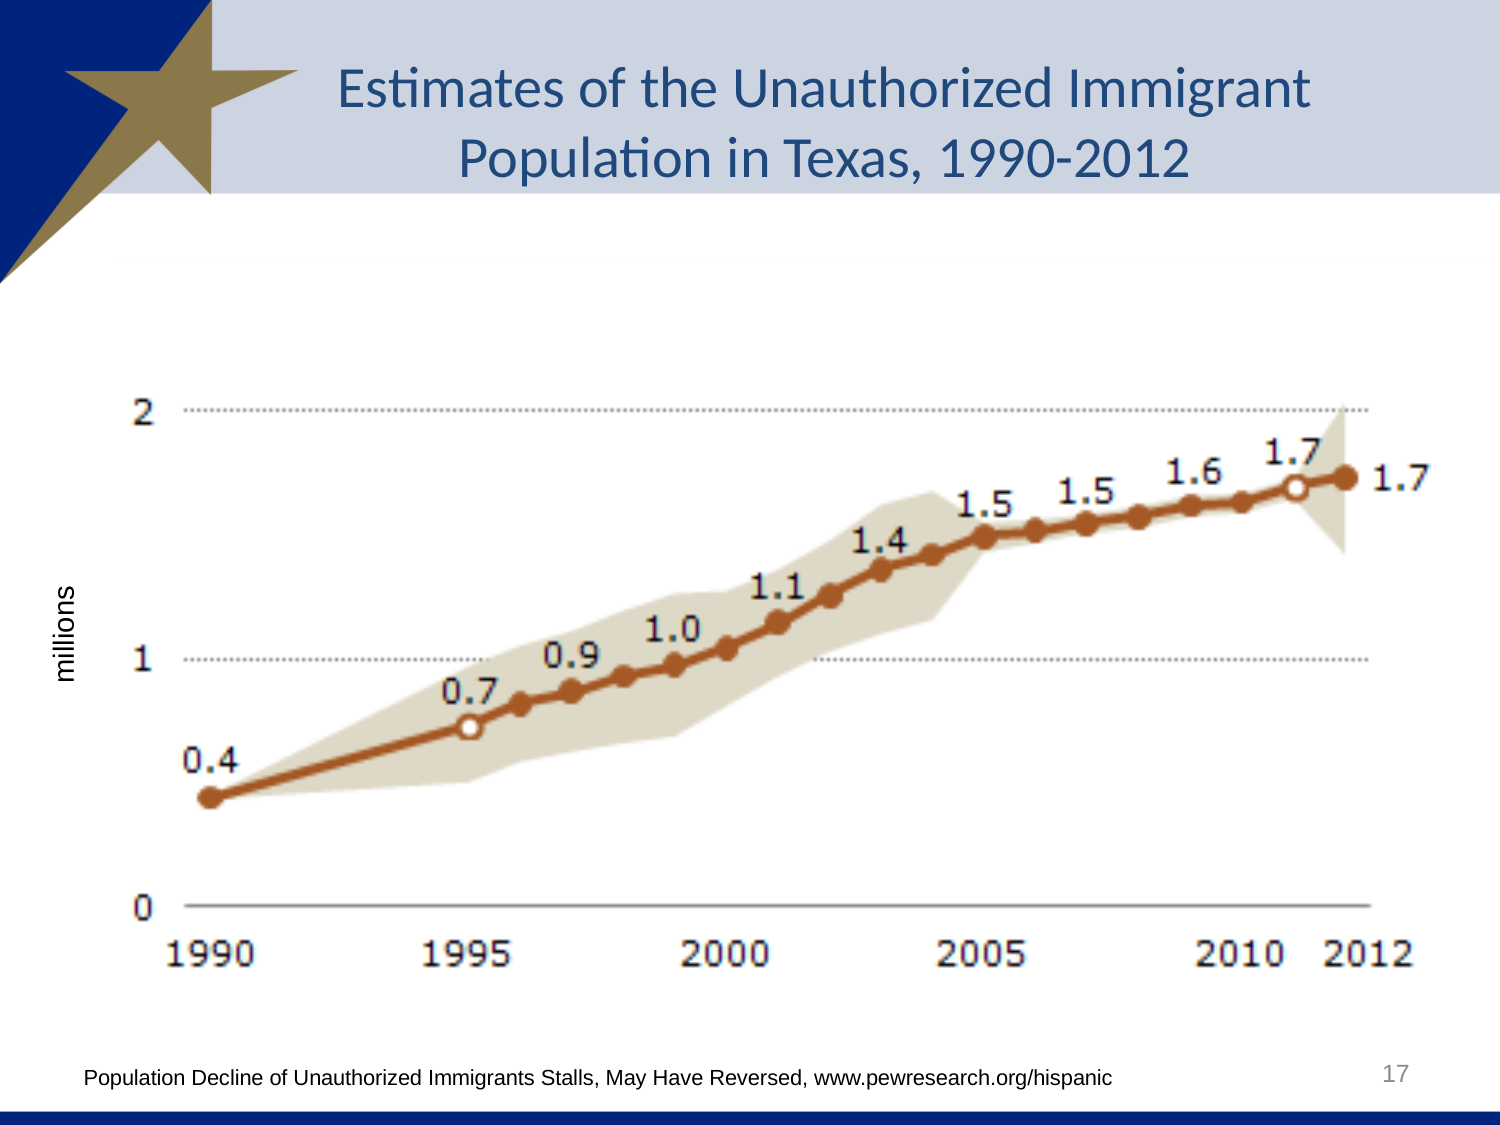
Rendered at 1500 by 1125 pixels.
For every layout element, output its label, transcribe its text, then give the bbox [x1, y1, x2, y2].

slide_number 17 [1074, 1042, 1425, 1103]
text_box millions [37, 570, 88, 699]
text_box Population Decline of Unauthorized Immigrants Stalls, May Have Reversed, www.pewresearch.org/hispanic [62, 1030, 1338, 1098]
title Estimates of the Unauthorized Immigrant Population in Texas, 1990-2012 [262, 37, 1388, 200]
picture [0, 0, 1500, 1125]
